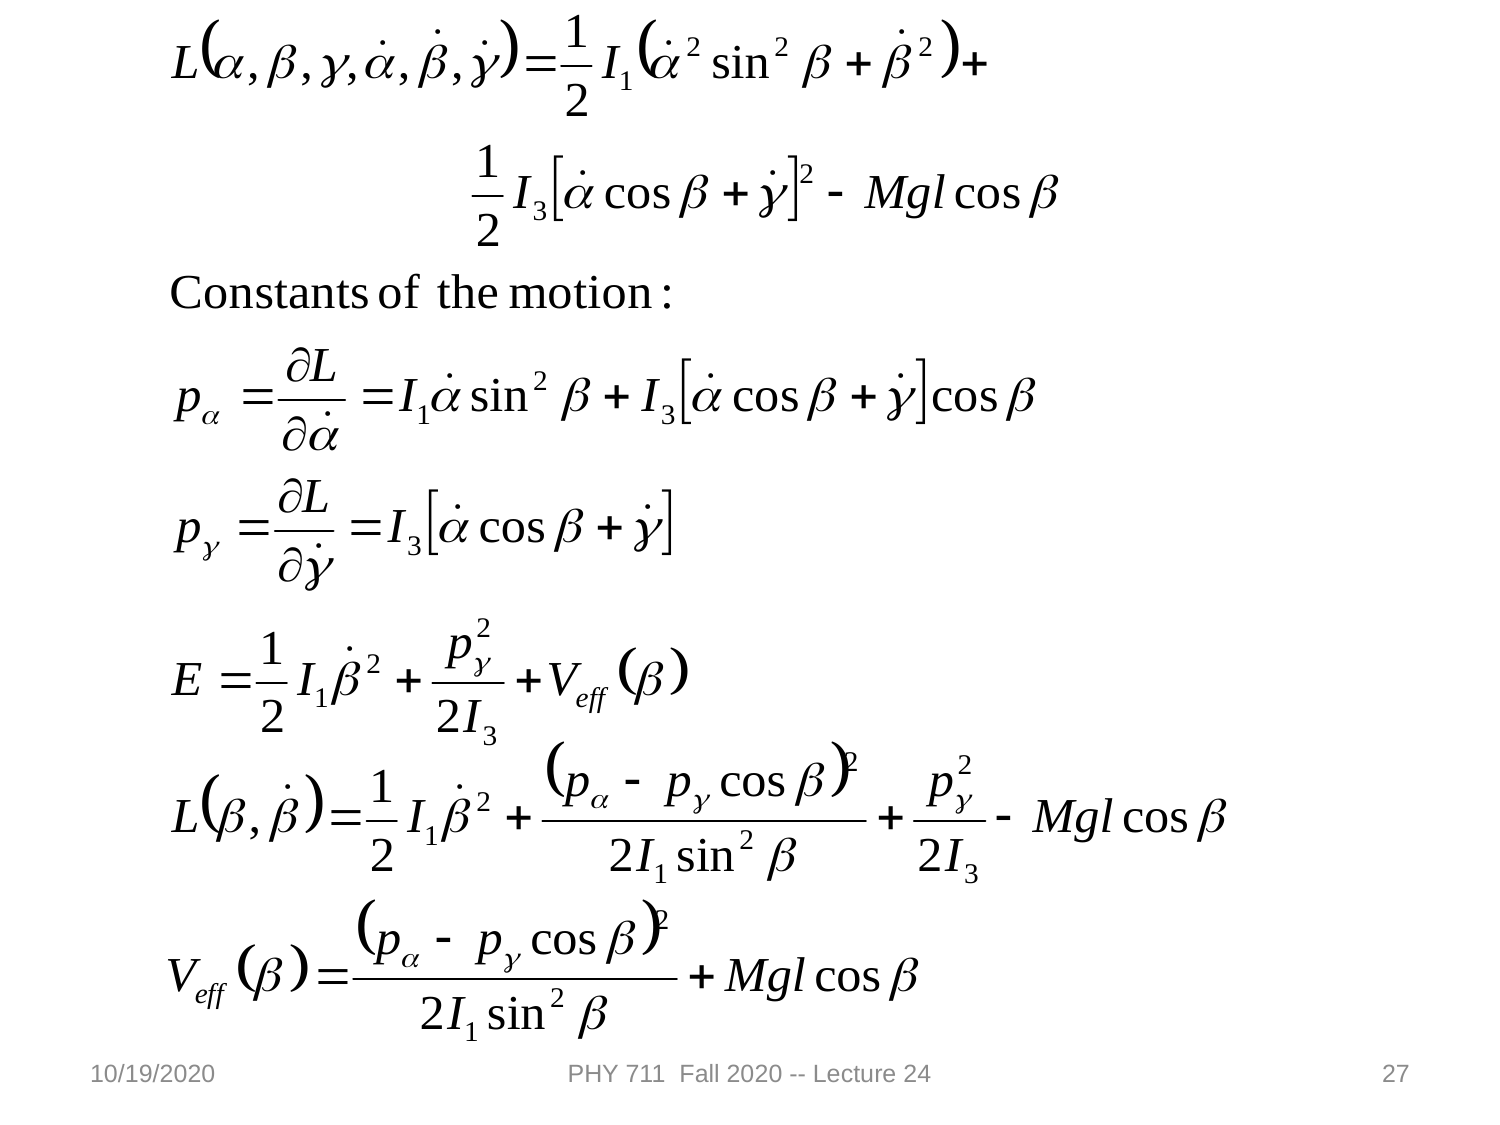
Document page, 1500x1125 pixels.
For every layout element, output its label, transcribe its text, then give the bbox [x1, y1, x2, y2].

slide_number 27 [1074, 1042, 1425, 1103]
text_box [162, 0, 1072, 740]
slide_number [75, 1042, 425, 1103]
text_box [162, 740, 1240, 1051]
footer PHY 711 Fall 2020 -- Lecture 24 [512, 1058, 988, 1103]
